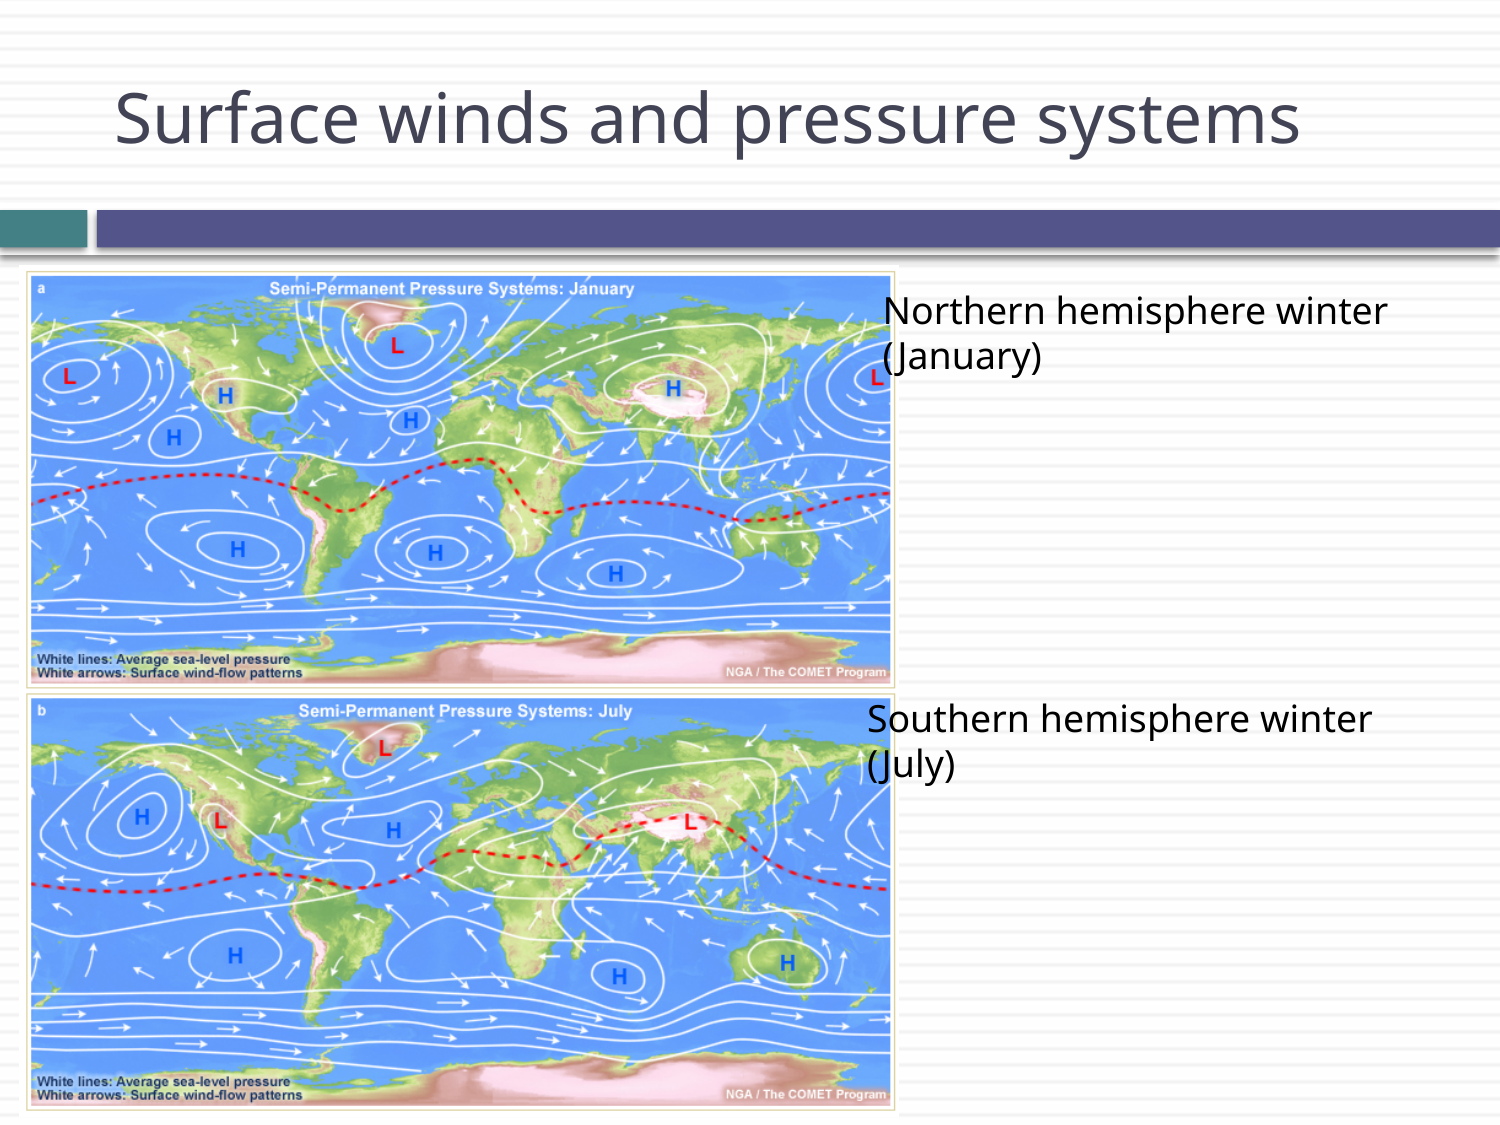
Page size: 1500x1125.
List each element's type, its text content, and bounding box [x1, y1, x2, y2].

picture [19, 265, 899, 1117]
title Surface winds and pressure systems [99, 44, 1425, 188]
text_box Northern hemisphere winter (January) [905, 280, 1414, 430]
text_box [986, 280, 1487, 1006]
text_box Southern hemisphere winter (July) [905, 687, 1398, 792]
